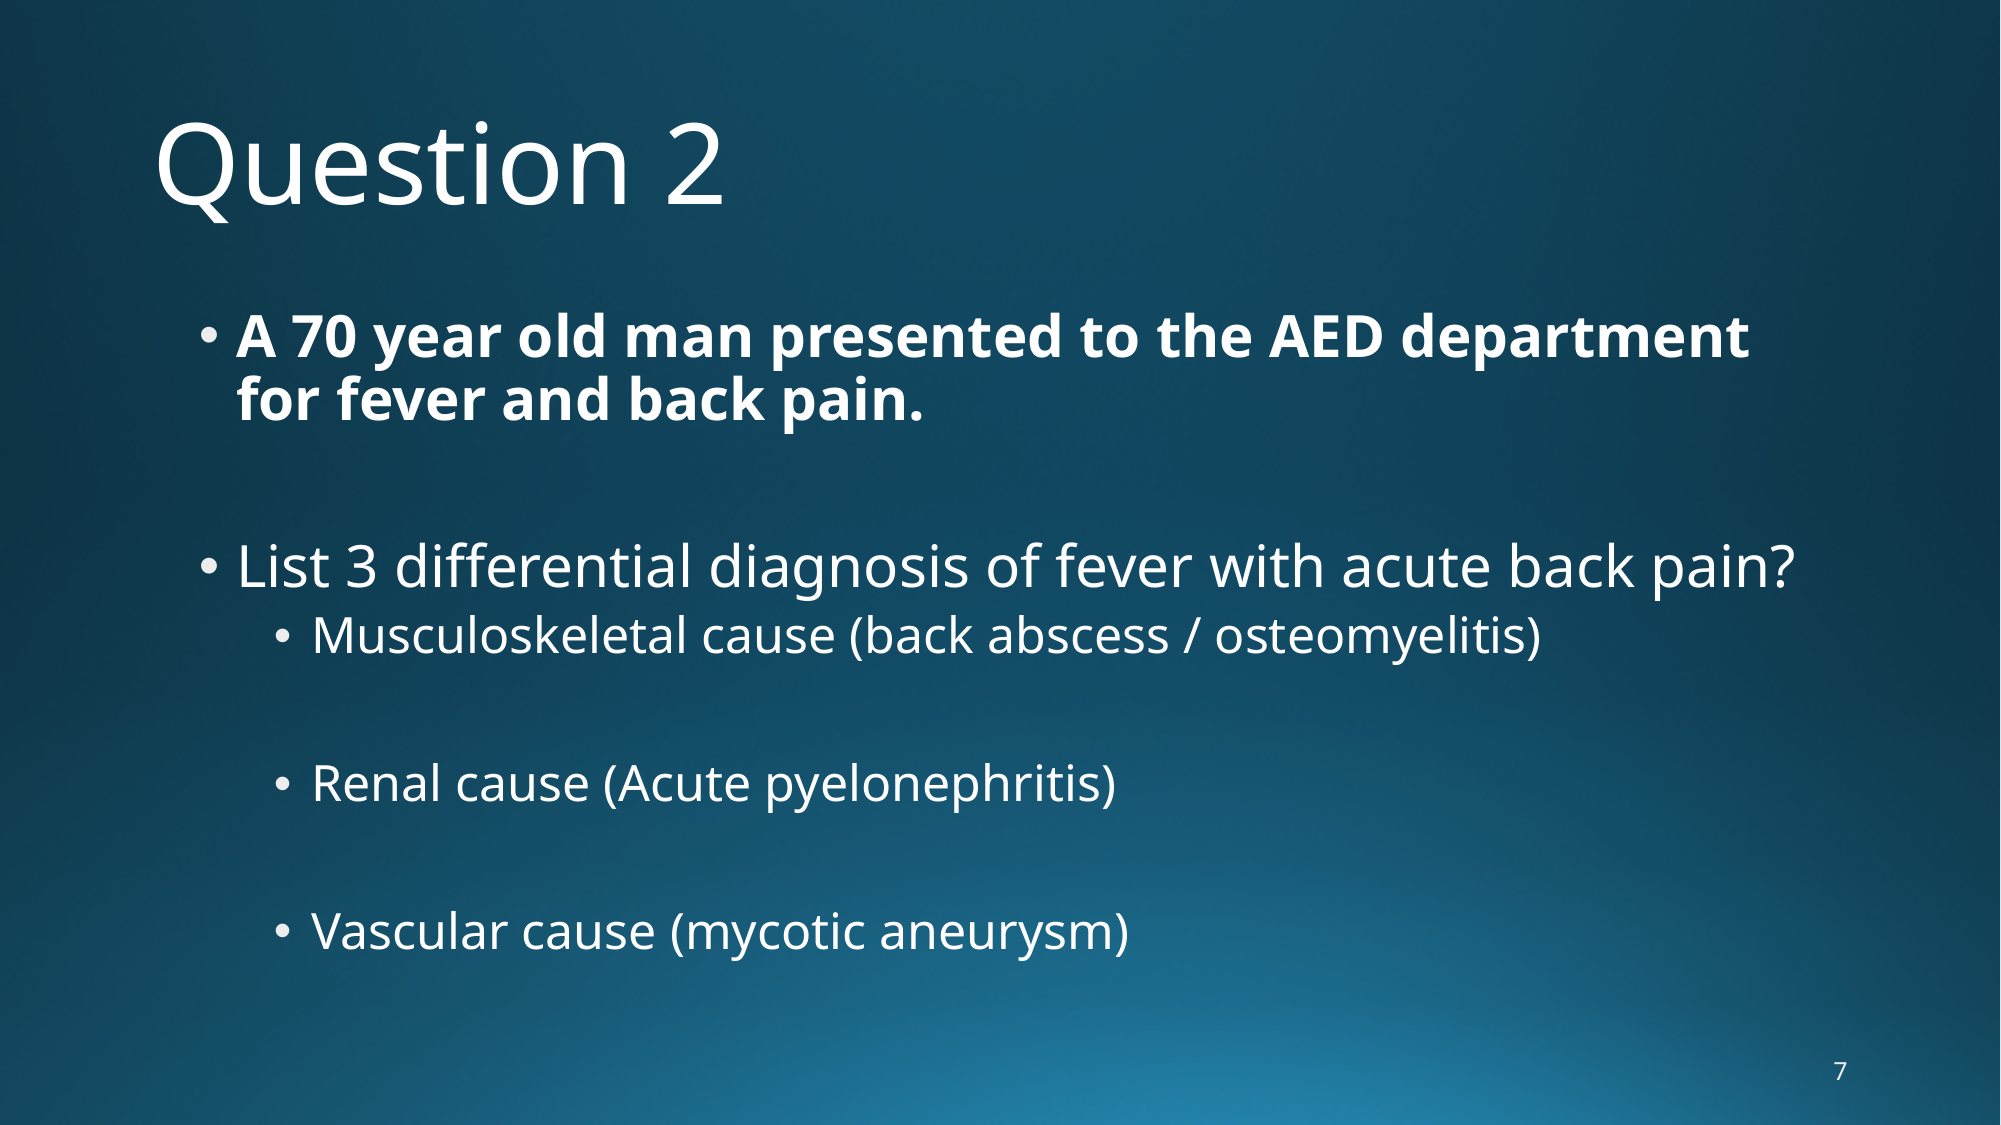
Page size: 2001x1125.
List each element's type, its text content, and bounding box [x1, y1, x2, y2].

list A 70 year old man presented to the AED department for fever and back pain. List 3 differential diagnosis of fever with acute back pain? Musculoskeletal cause (back abscess / osteomyelitis) Renal cause (Acute pyelonephritis) Vascular cause (mycotic aneurysm) [183, 299, 1863, 1014]
picture [0, 0, 2001, 1125]
title Question 2 [137, 59, 1863, 278]
slide_number 7 [1412, 1042, 1863, 1103]
